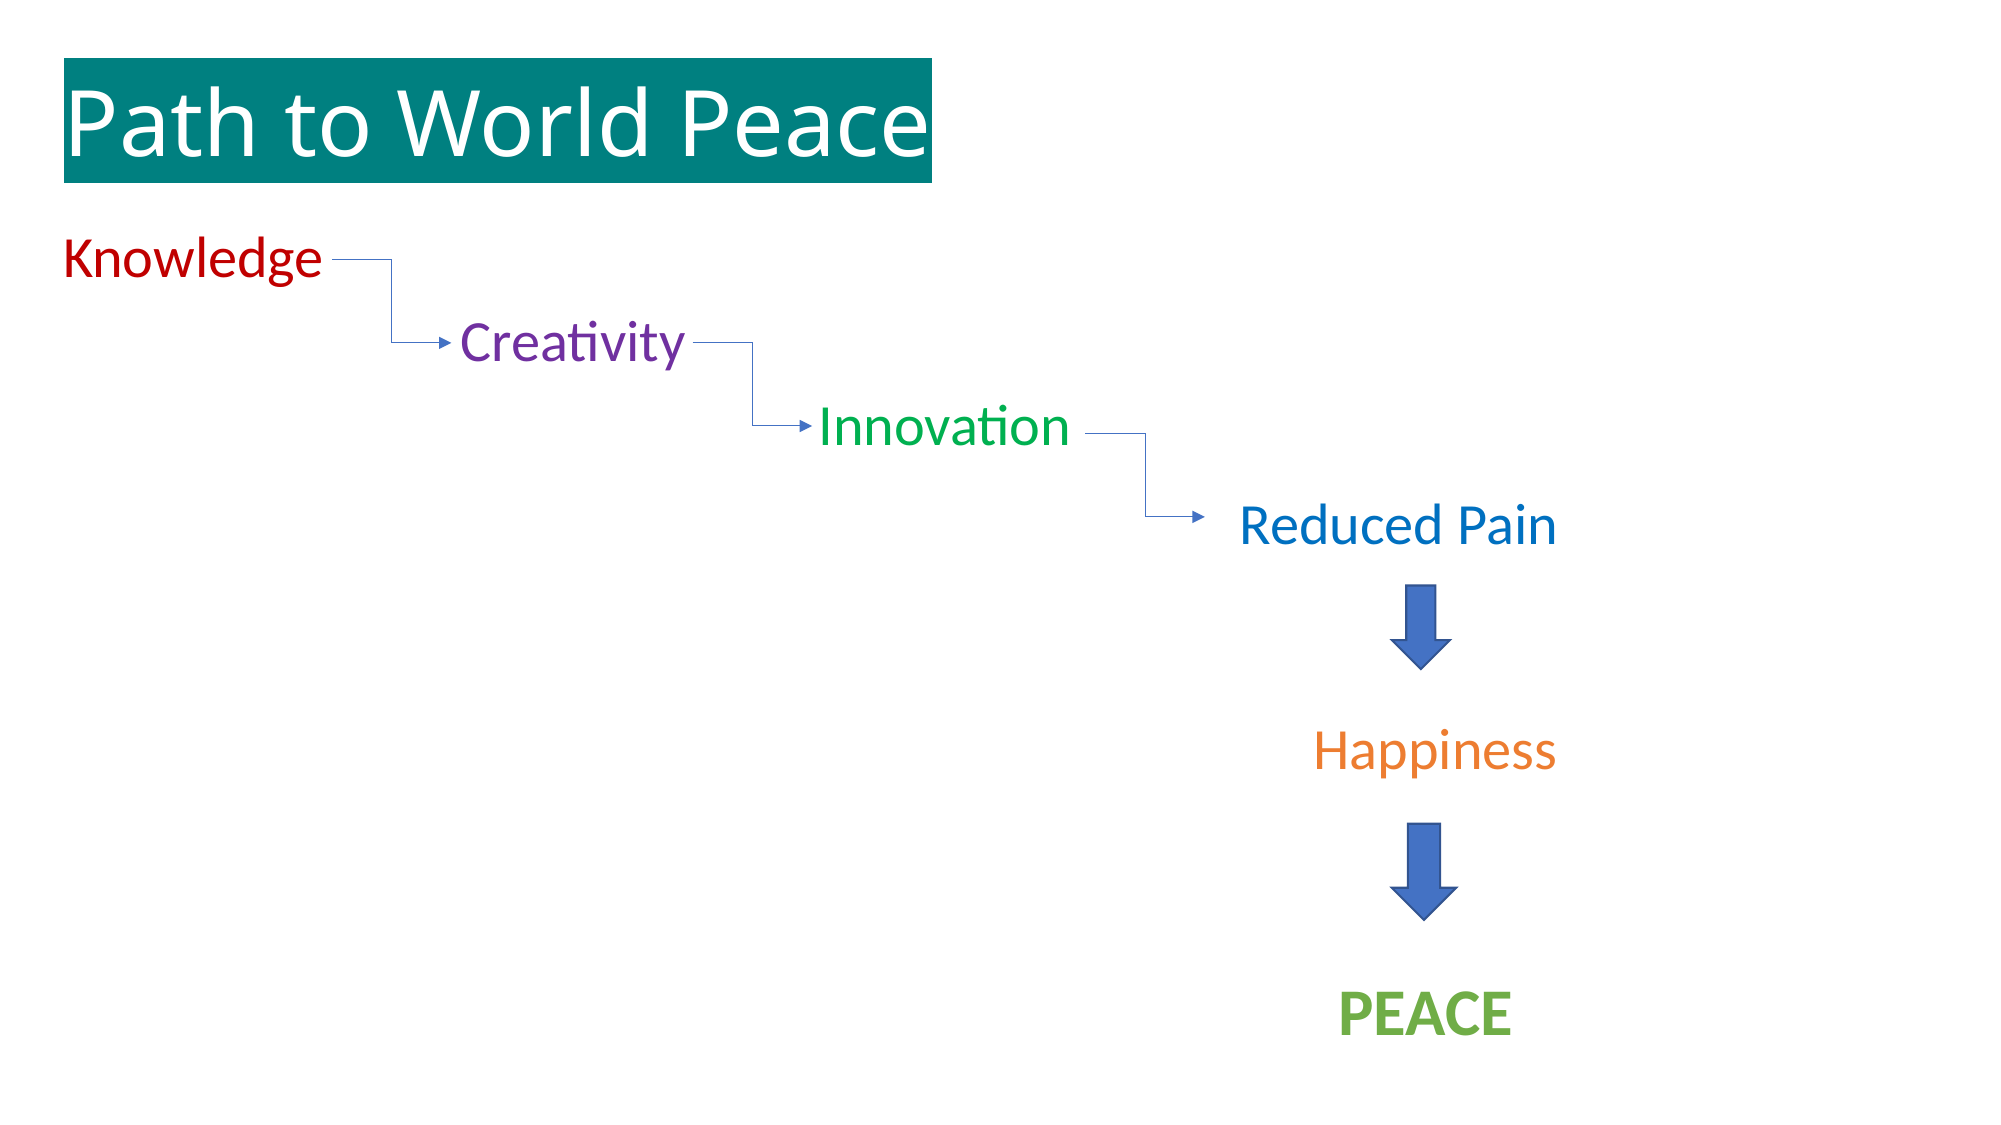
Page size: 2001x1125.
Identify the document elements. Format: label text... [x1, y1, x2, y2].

text_box [1389, 584, 1453, 671]
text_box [331, 259, 452, 343]
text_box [1085, 433, 1205, 517]
text_box PEACE [1323, 961, 1528, 1056]
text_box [692, 342, 813, 426]
title Path to World Peace [48, 48, 1774, 206]
text_box [1389, 822, 1459, 922]
text_box Reduced Pain [1224, 478, 1612, 564]
list Knowledge Creativity Innovation [48, 219, 1952, 1101]
text_box Happiness [1299, 703, 1642, 789]
